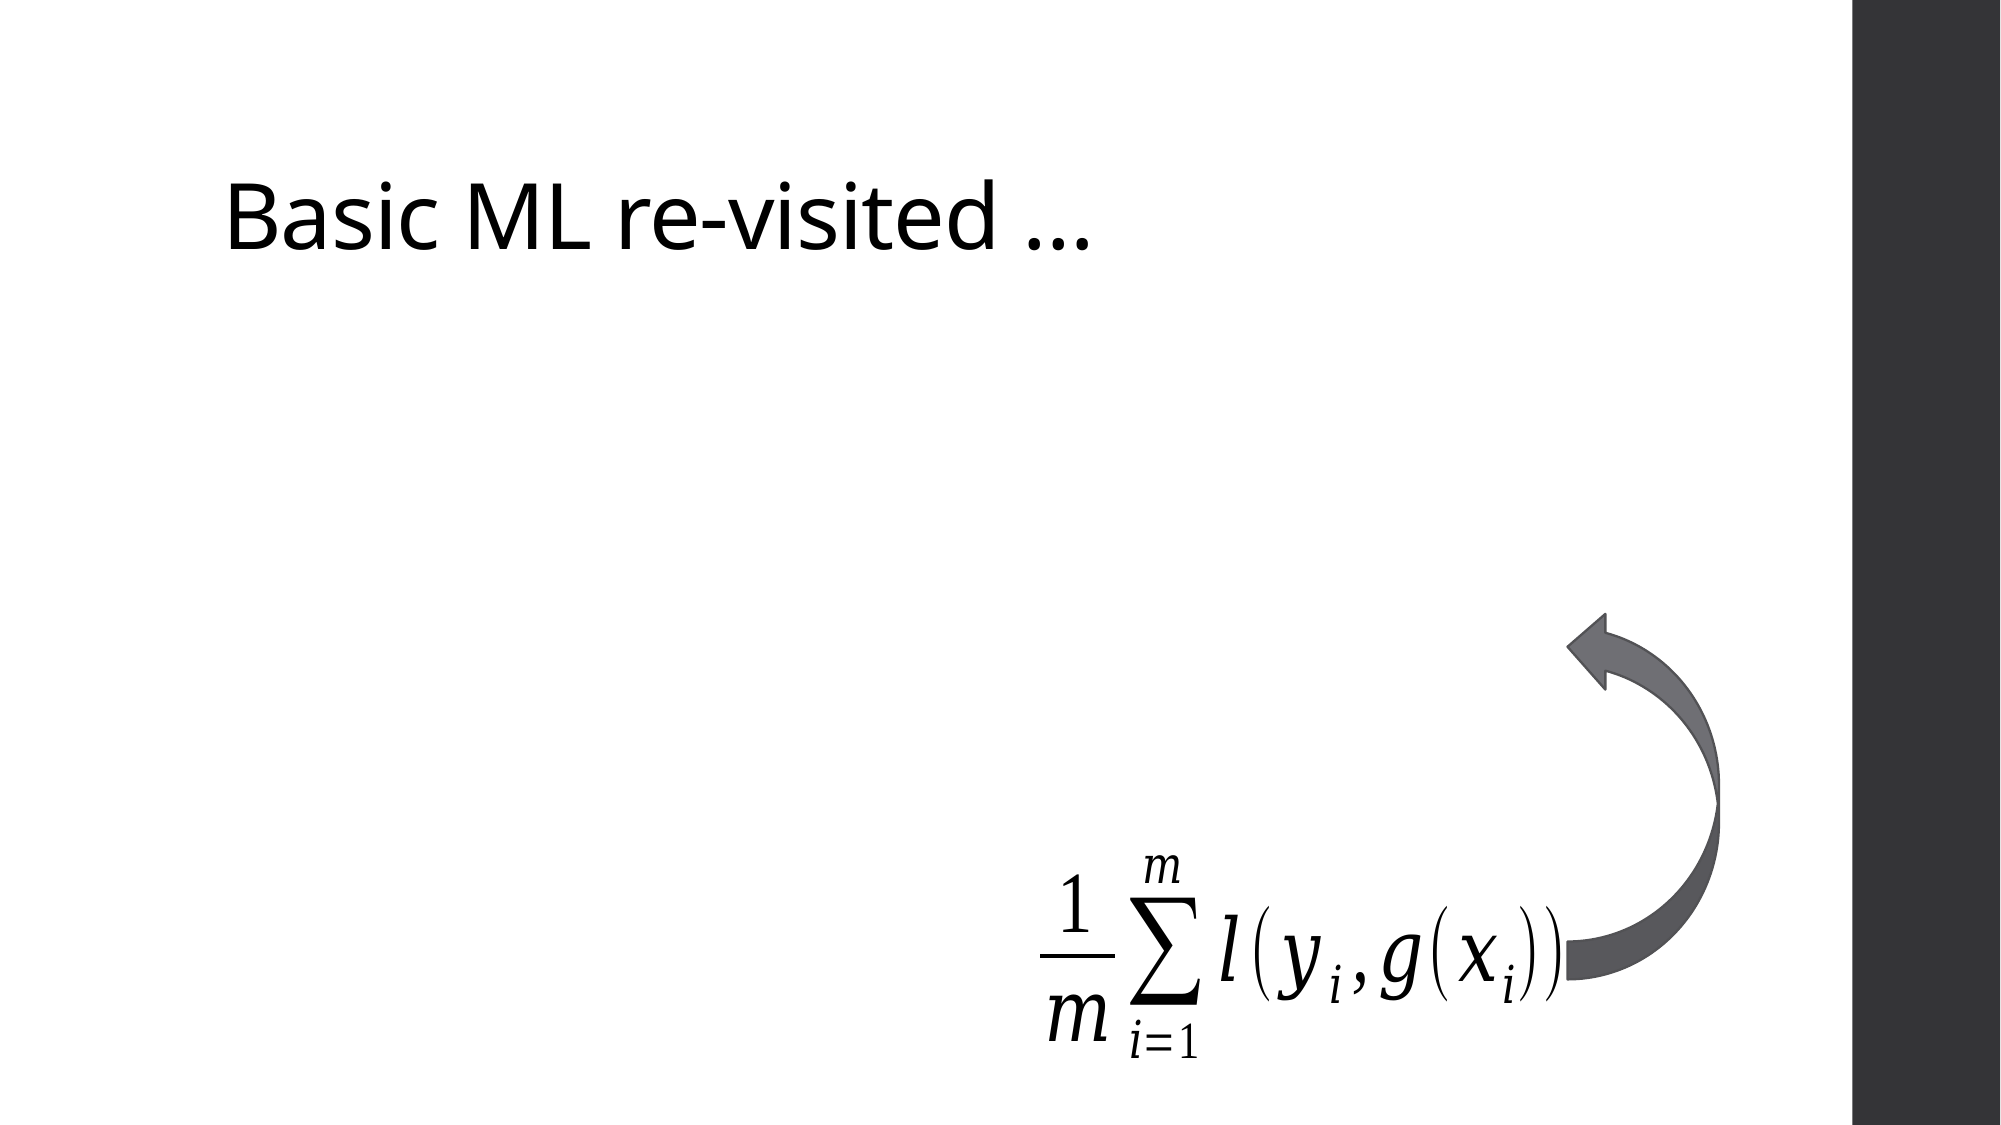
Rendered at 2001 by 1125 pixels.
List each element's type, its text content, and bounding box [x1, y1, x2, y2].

text_box [1566, 612, 1721, 981]
title Basic ML re-visited … [206, 60, 1797, 278]
